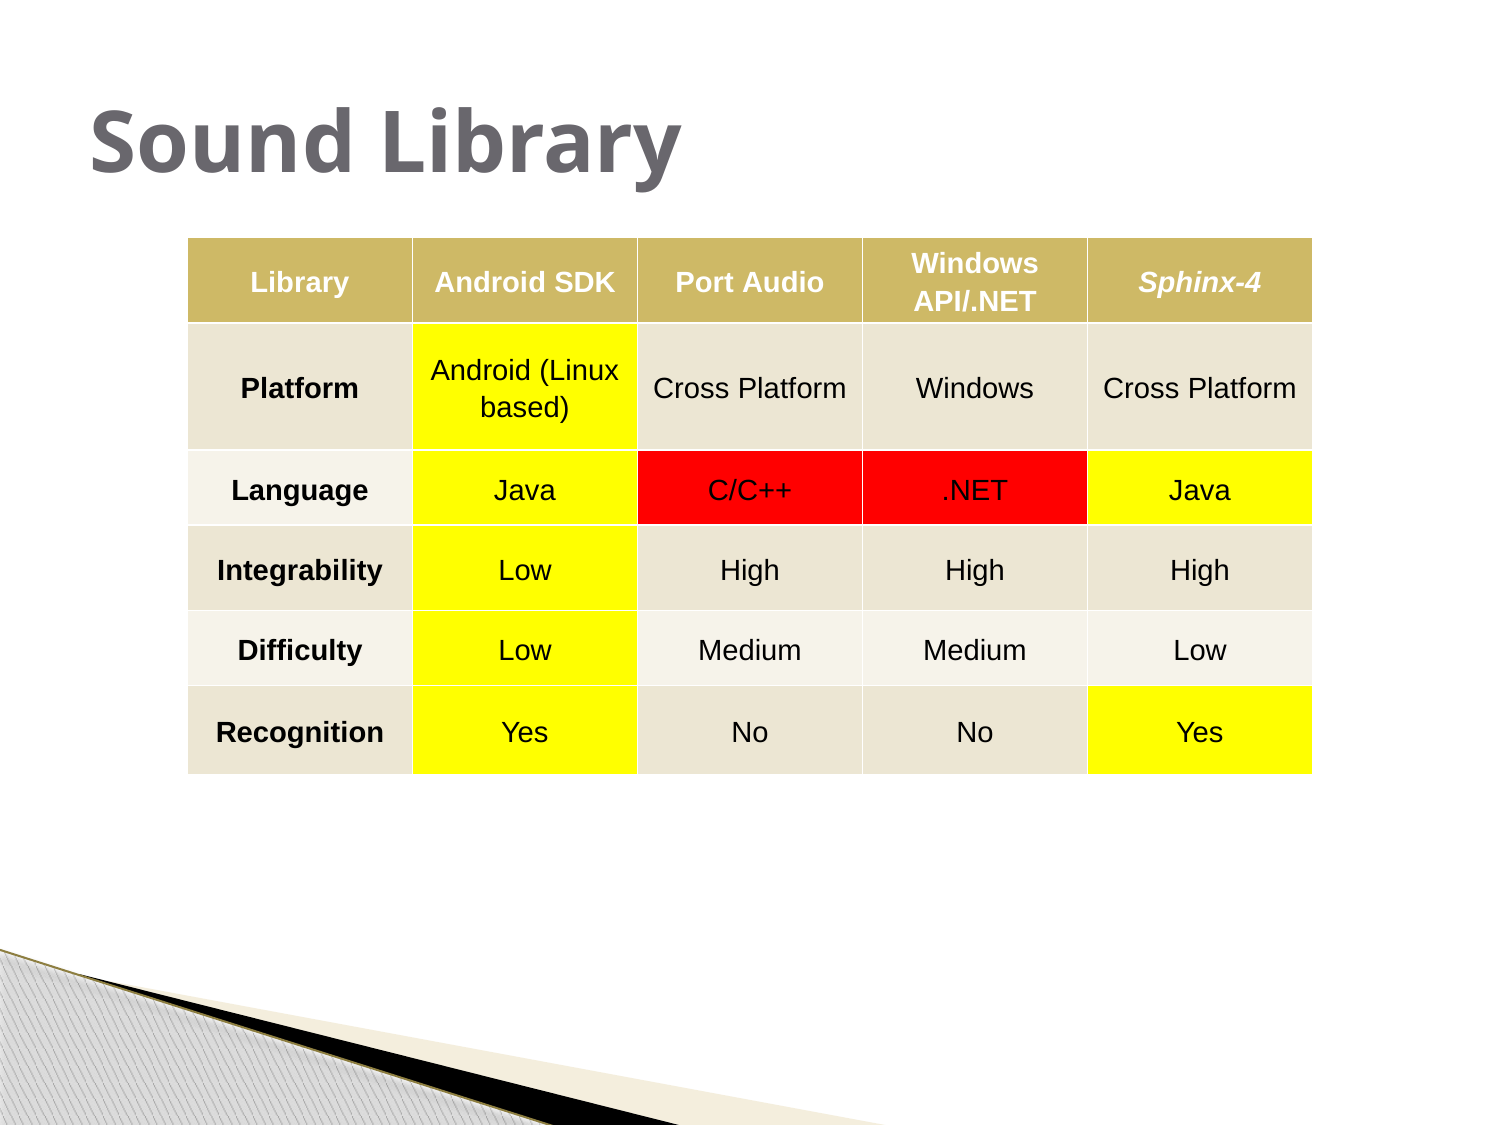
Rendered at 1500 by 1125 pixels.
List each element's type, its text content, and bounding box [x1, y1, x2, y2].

table_cell No [638, 686, 862, 774]
table_header Port Audio [638, 238, 862, 322]
table_cell High [638, 526, 862, 610]
table_cell Medium [863, 611, 1087, 685]
table_cell Platform [188, 324, 412, 449]
table_cell No [863, 686, 1087, 774]
table_header Library [188, 238, 412, 322]
table_cell Recognition [188, 686, 412, 774]
table_cell .NET [863, 451, 1087, 524]
table_cell Java [413, 451, 637, 524]
table_cell Low [1088, 611, 1312, 685]
table_cell Yes [413, 686, 637, 774]
table_header Windows API/.NET [863, 238, 1087, 322]
table_header Android SDK [413, 238, 637, 322]
table_cell Low [413, 526, 637, 610]
table_cell Android (Linux based) [413, 324, 637, 449]
table_cell Cross Platform [1088, 324, 1312, 449]
table_cell Difficulty [188, 611, 412, 685]
title Sound Library [75, 45, 1425, 233]
table_cell Integrability [188, 526, 412, 610]
table_cell Yes [1088, 686, 1312, 774]
table_cell Language [188, 451, 412, 524]
table_cell High [1088, 526, 1312, 610]
table_header Sphinx-4 [1088, 238, 1312, 322]
table_cell Java [1088, 451, 1312, 524]
table_cell Medium [638, 611, 862, 685]
table_cell Windows [863, 324, 1087, 449]
table_cell C/C++ [638, 451, 862, 524]
table_cell Low [413, 611, 637, 685]
table_cell High [863, 526, 1087, 610]
table_cell Cross Platform [638, 324, 862, 449]
